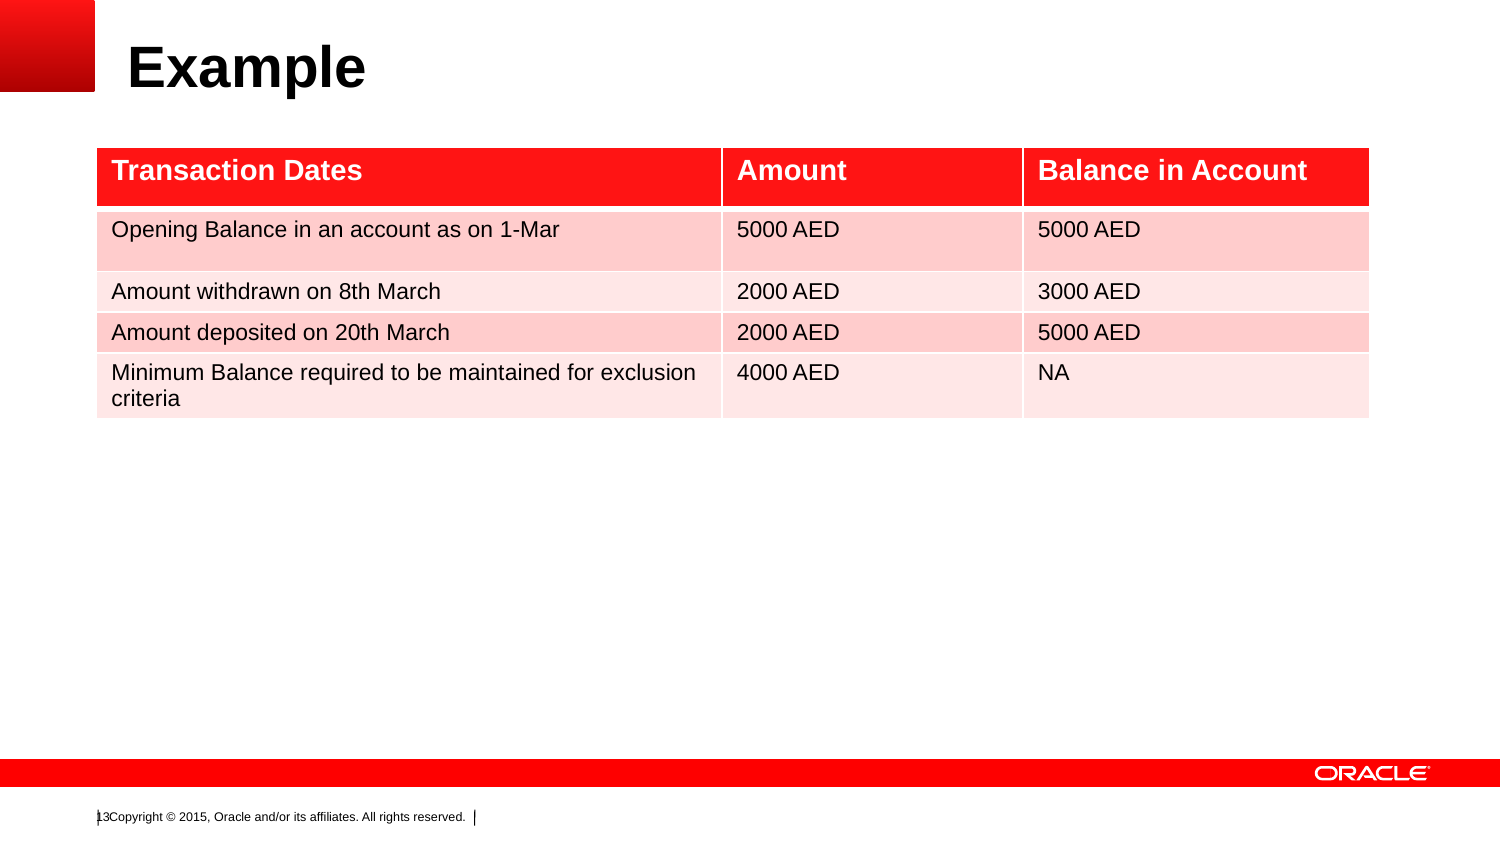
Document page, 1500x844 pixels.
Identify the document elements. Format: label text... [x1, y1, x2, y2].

table_cell 4000 AED [723, 354, 1022, 418]
table_cell Amount withdrawn on 8th March [97, 272, 721, 311]
table_cell 2000 AED [723, 313, 1022, 352]
table_header Transaction Dates [97, 148, 721, 206]
picture [0, 759, 1500, 787]
table_cell 5000 AED [1024, 313, 1369, 352]
table_cell Opening Balance in an account as on 1-Mar [97, 212, 721, 271]
table_cell NA [1024, 354, 1369, 418]
table_cell 5000 AED [1024, 212, 1369, 271]
table_header Balance in Account [1024, 148, 1369, 206]
table_header Amount [723, 148, 1022, 206]
table_cell Amount deposited on 20th March [97, 313, 721, 352]
title Example [127, 37, 1478, 164]
table_cell 3000 AED [1024, 272, 1369, 311]
table_cell 5000 AED [723, 212, 1022, 271]
table_cell 2000 AED [723, 272, 1022, 311]
table_cell Minimum Balance required to be maintained for exclusion criteria [97, 354, 721, 418]
